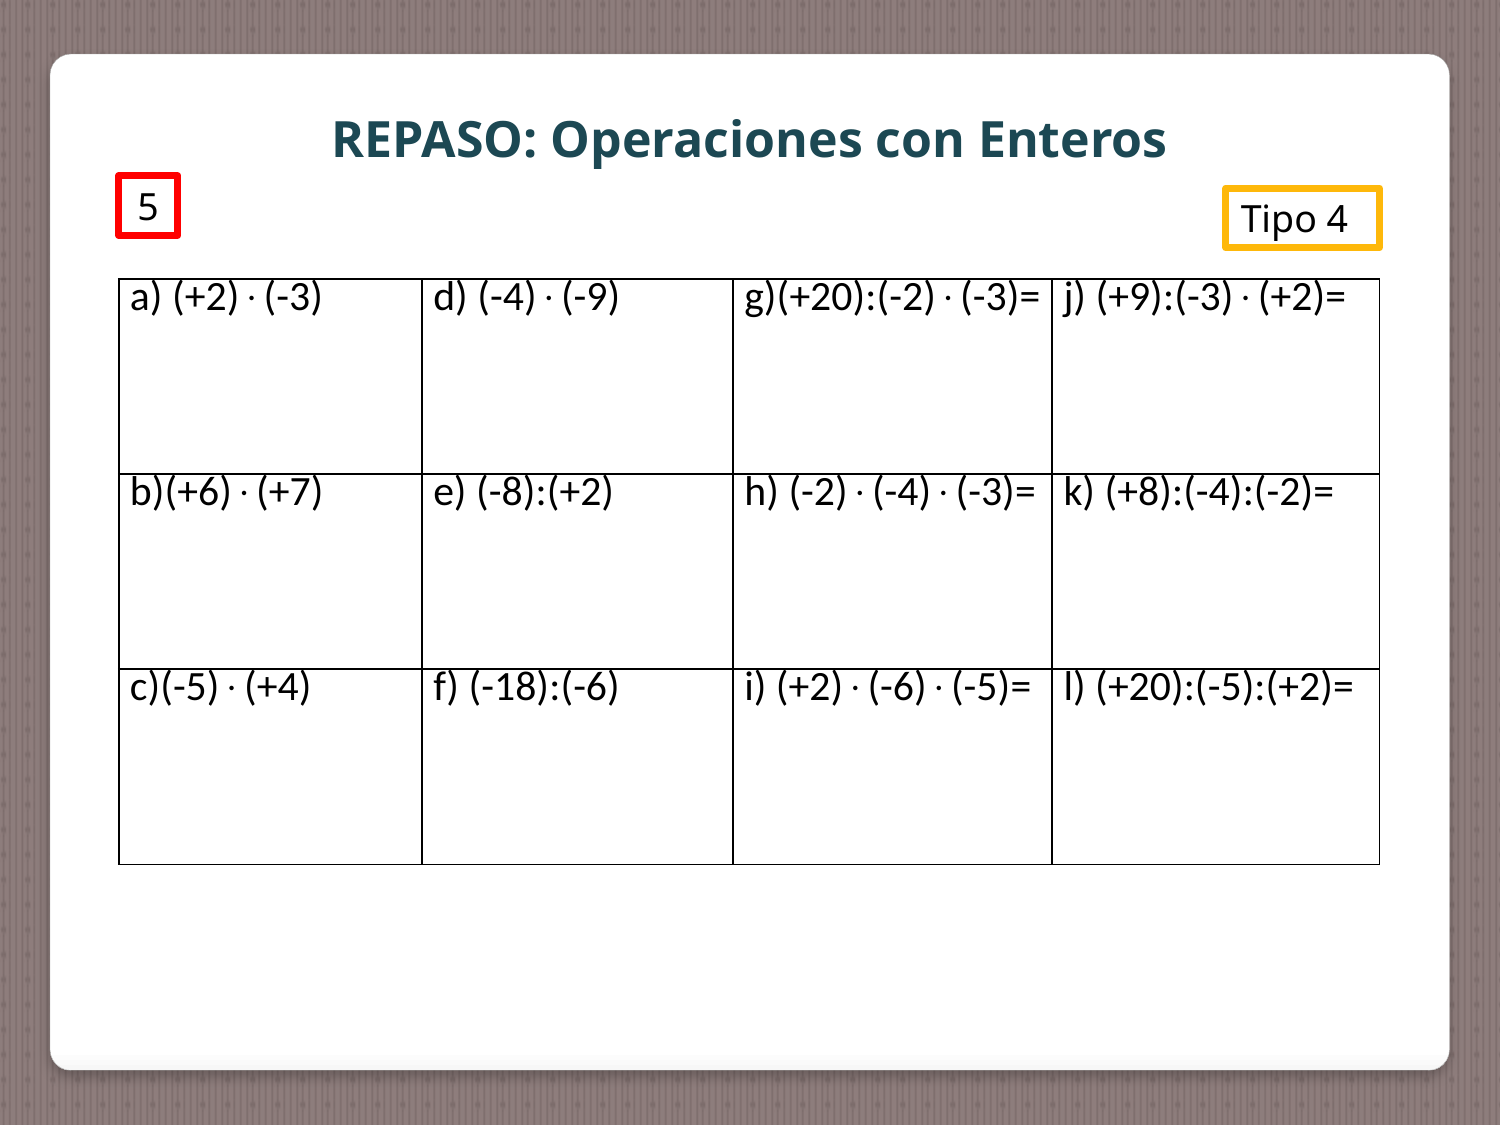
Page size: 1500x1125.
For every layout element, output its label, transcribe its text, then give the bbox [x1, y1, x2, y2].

table_header d) (-4)(-9) [423, 280, 732, 473]
table_header j) (+9):(-3)(+2)= [1053, 280, 1379, 473]
table_cell e) (-8):(+2) [423, 475, 732, 668]
table_header a) (+2)(-3) [120, 280, 421, 473]
text_box REPASO: Operaciones con Enteros [58, 99, 1442, 175]
table_cell f) (-18):(-6) [423, 670, 732, 864]
text_box Tipo 4 [1222, 185, 1383, 251]
table_header g)(+20):(-2)(-3)= [734, 280, 1051, 473]
table_cell c)(-5)(+4) [120, 670, 421, 864]
table_cell b)(+6)(+7) [120, 475, 421, 668]
text_box 5 [115, 172, 181, 239]
table_cell l) (+20):(-5):(+2)= [1053, 670, 1379, 864]
table_cell k) (+8):(-4):(-2)= [1053, 475, 1379, 668]
table_cell h) (-2)(-4)(-3)= [734, 475, 1051, 668]
table_cell i) (+2)(-6)(-5)= [734, 670, 1051, 864]
